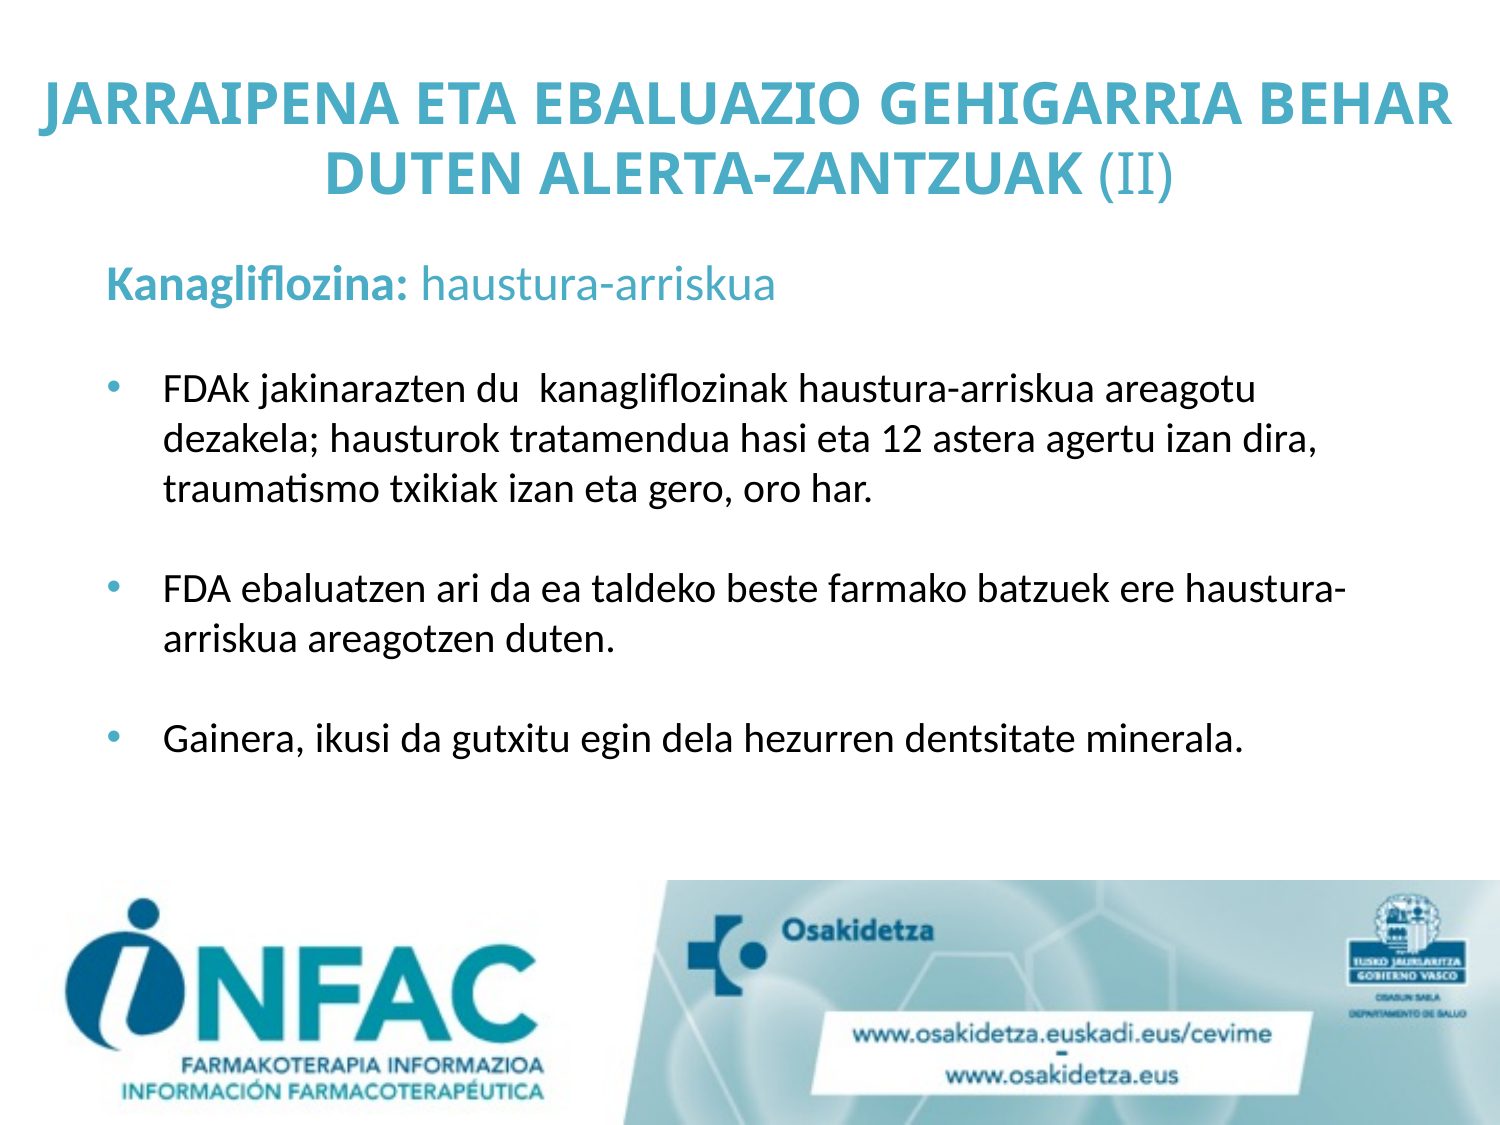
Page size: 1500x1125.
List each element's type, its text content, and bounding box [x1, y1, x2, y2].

title JARRAIPENA ETA EBALUAZIO GEHIGARRIA BEHAR DUTEN ALERTA-ZANTZUAK (II) [0, 42, 1500, 231]
text_box Kanagliflozina: haustura-arriskua FDAk jakinarazten du kanagliflozinak haustura-arriskua areagotu dezakela; hausturok tratamendua hasi eta 12 astera agertu izan dira, traumatismo txikiak izan eta gero, oro har. FDA ebaluatzen ari da ea taldeko beste farmako batzuek ere haustura-arriskua areagotzen duten. Gainera, ikusi da gutxitu egin dela hezurren dentsitate minerala. [91, 243, 1427, 819]
picture [1, 880, 1500, 1125]
